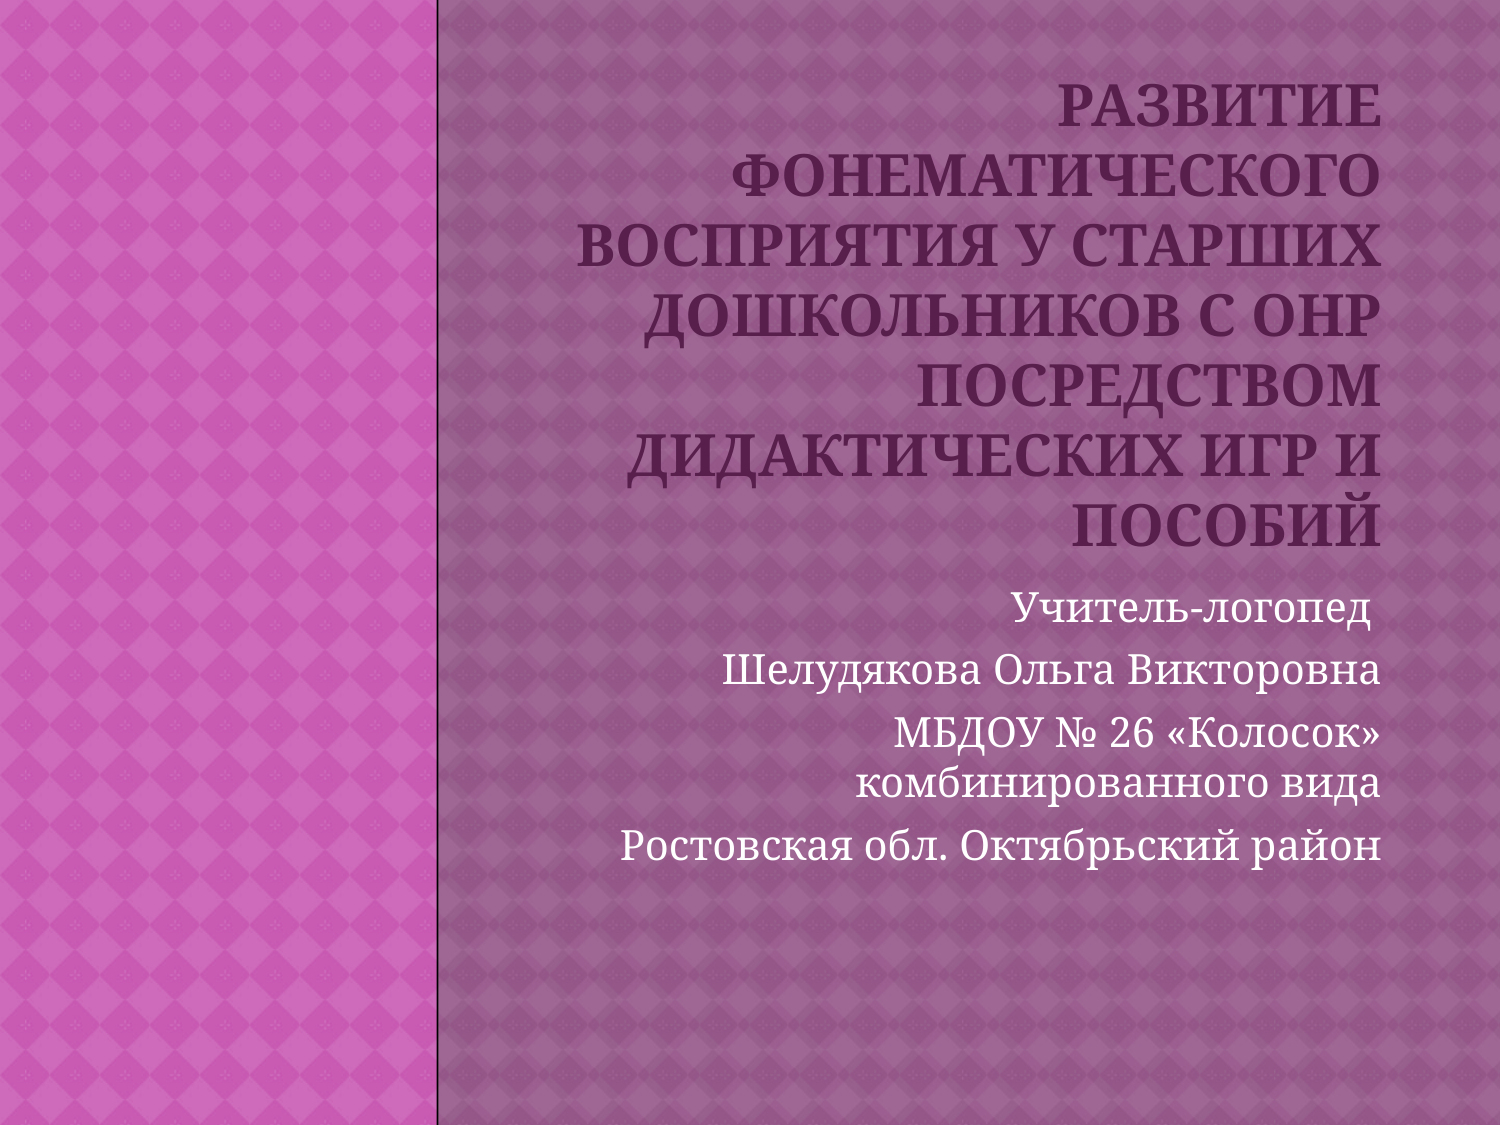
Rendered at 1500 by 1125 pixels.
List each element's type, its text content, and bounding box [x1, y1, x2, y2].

title развитие фонематического восприятия у старших дошкольников с онр посредством дидактических игр и пособий [552, 87, 1390, 558]
subtitle Учитель-логопед Шелудякова Ольга Викторовна МБДОУ № 26 «Колосок» комбинированного вида Ростовская обл. Октябрьский район [550, 580, 1390, 762]
